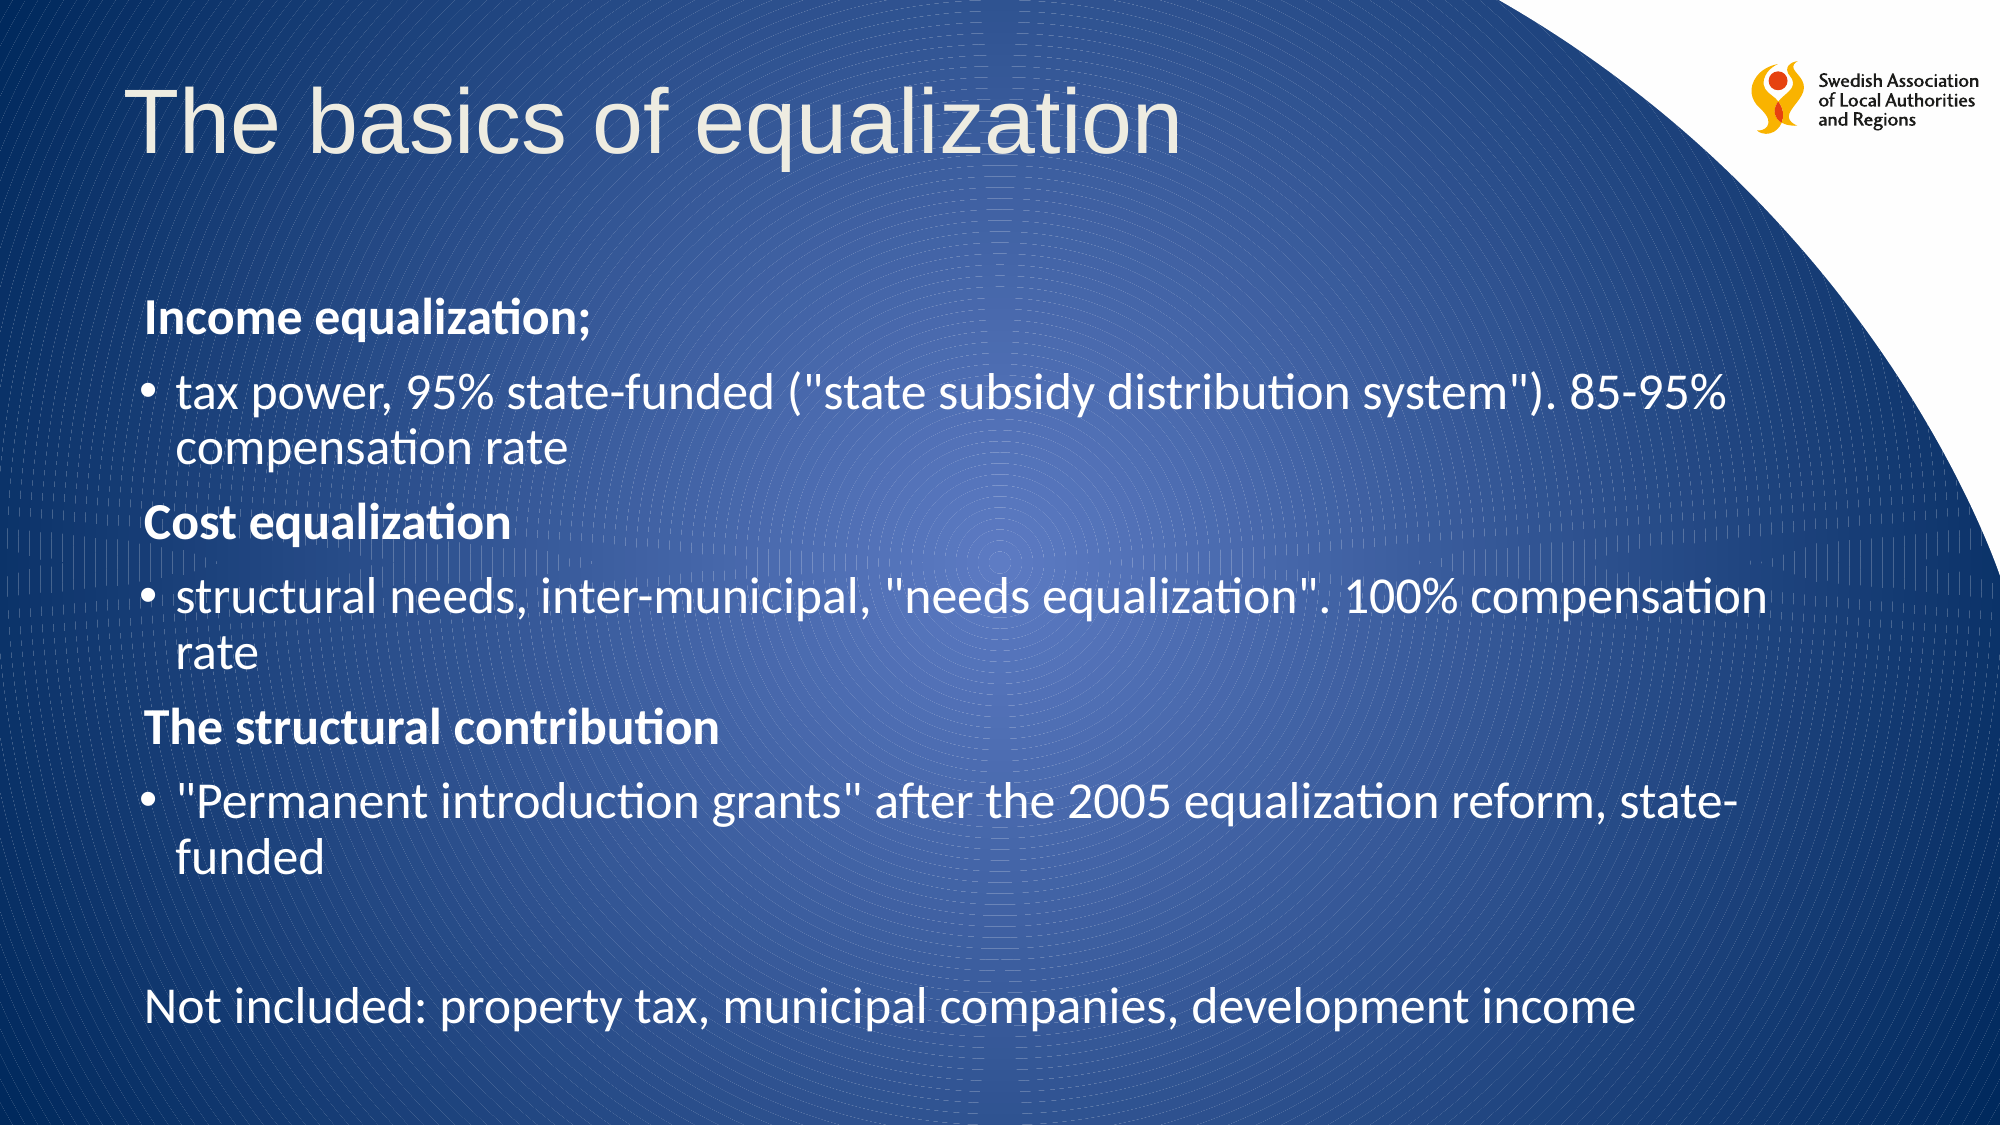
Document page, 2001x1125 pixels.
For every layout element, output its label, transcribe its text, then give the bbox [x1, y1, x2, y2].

title The basics of equalization [108, 22, 1686, 225]
list Income equalization; tax power, 95% state-funded ("state subsidy distribution system"). 85-95% compensation rate Cost equalization structural needs, inter-municipal, "needs equalization". 100% compensation rate The structural contribution "Permanent introduction grants" after the 2005 equalization reform, state-funded Not included: property tax, municipal companies, development income [124, 282, 1876, 1045]
